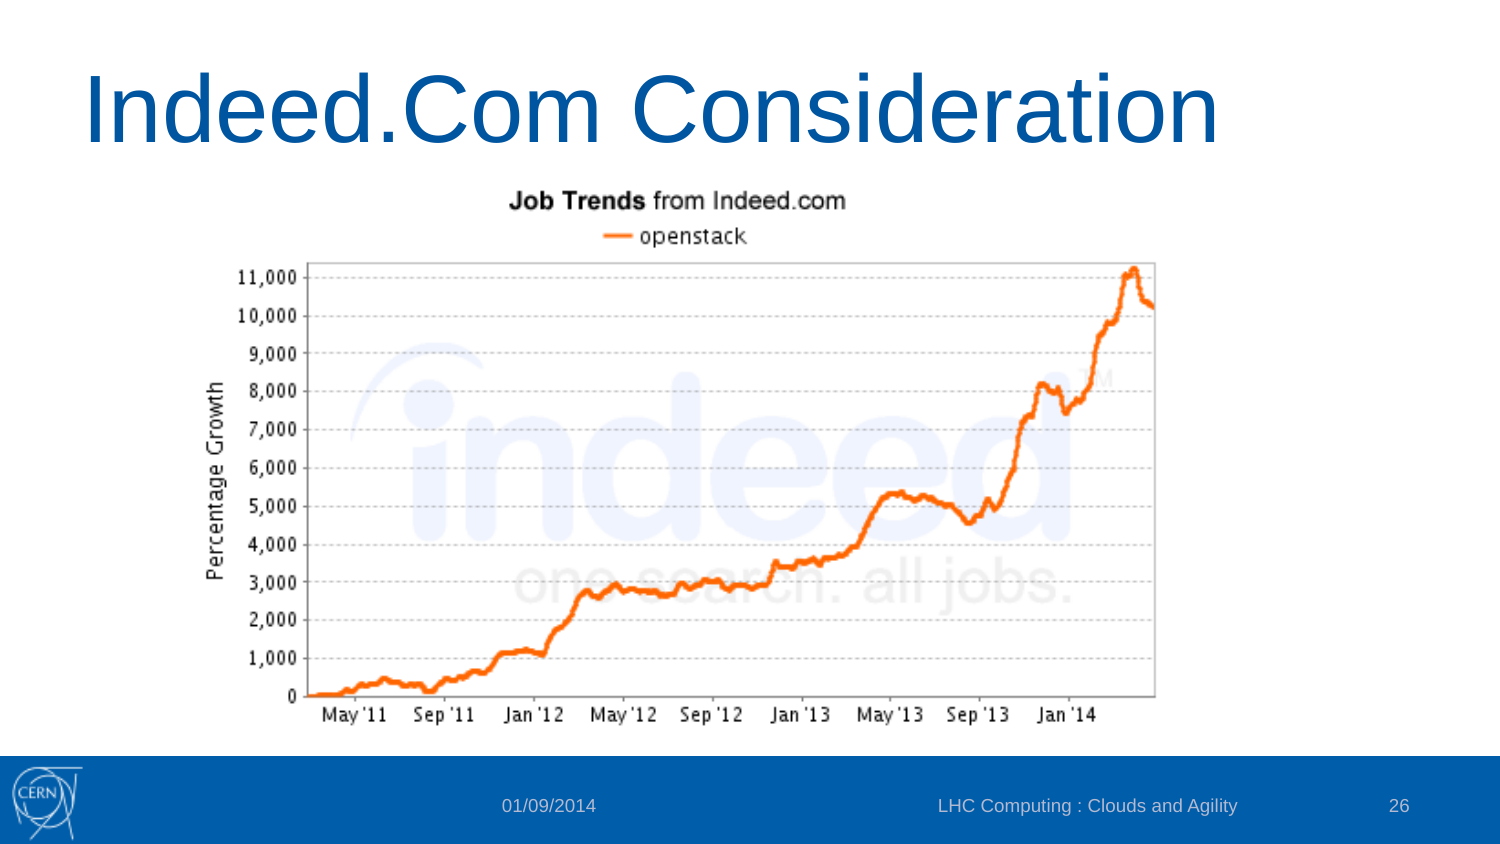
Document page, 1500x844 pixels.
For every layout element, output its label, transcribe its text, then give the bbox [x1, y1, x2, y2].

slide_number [486, 782, 837, 828]
footer LHC Computing : Clouds and Agility [850, 782, 1326, 828]
title Indeed.Com Consideration [75, 33, 1300, 175]
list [182, 184, 1170, 733]
slide_number 26 [1342, 782, 1425, 828]
